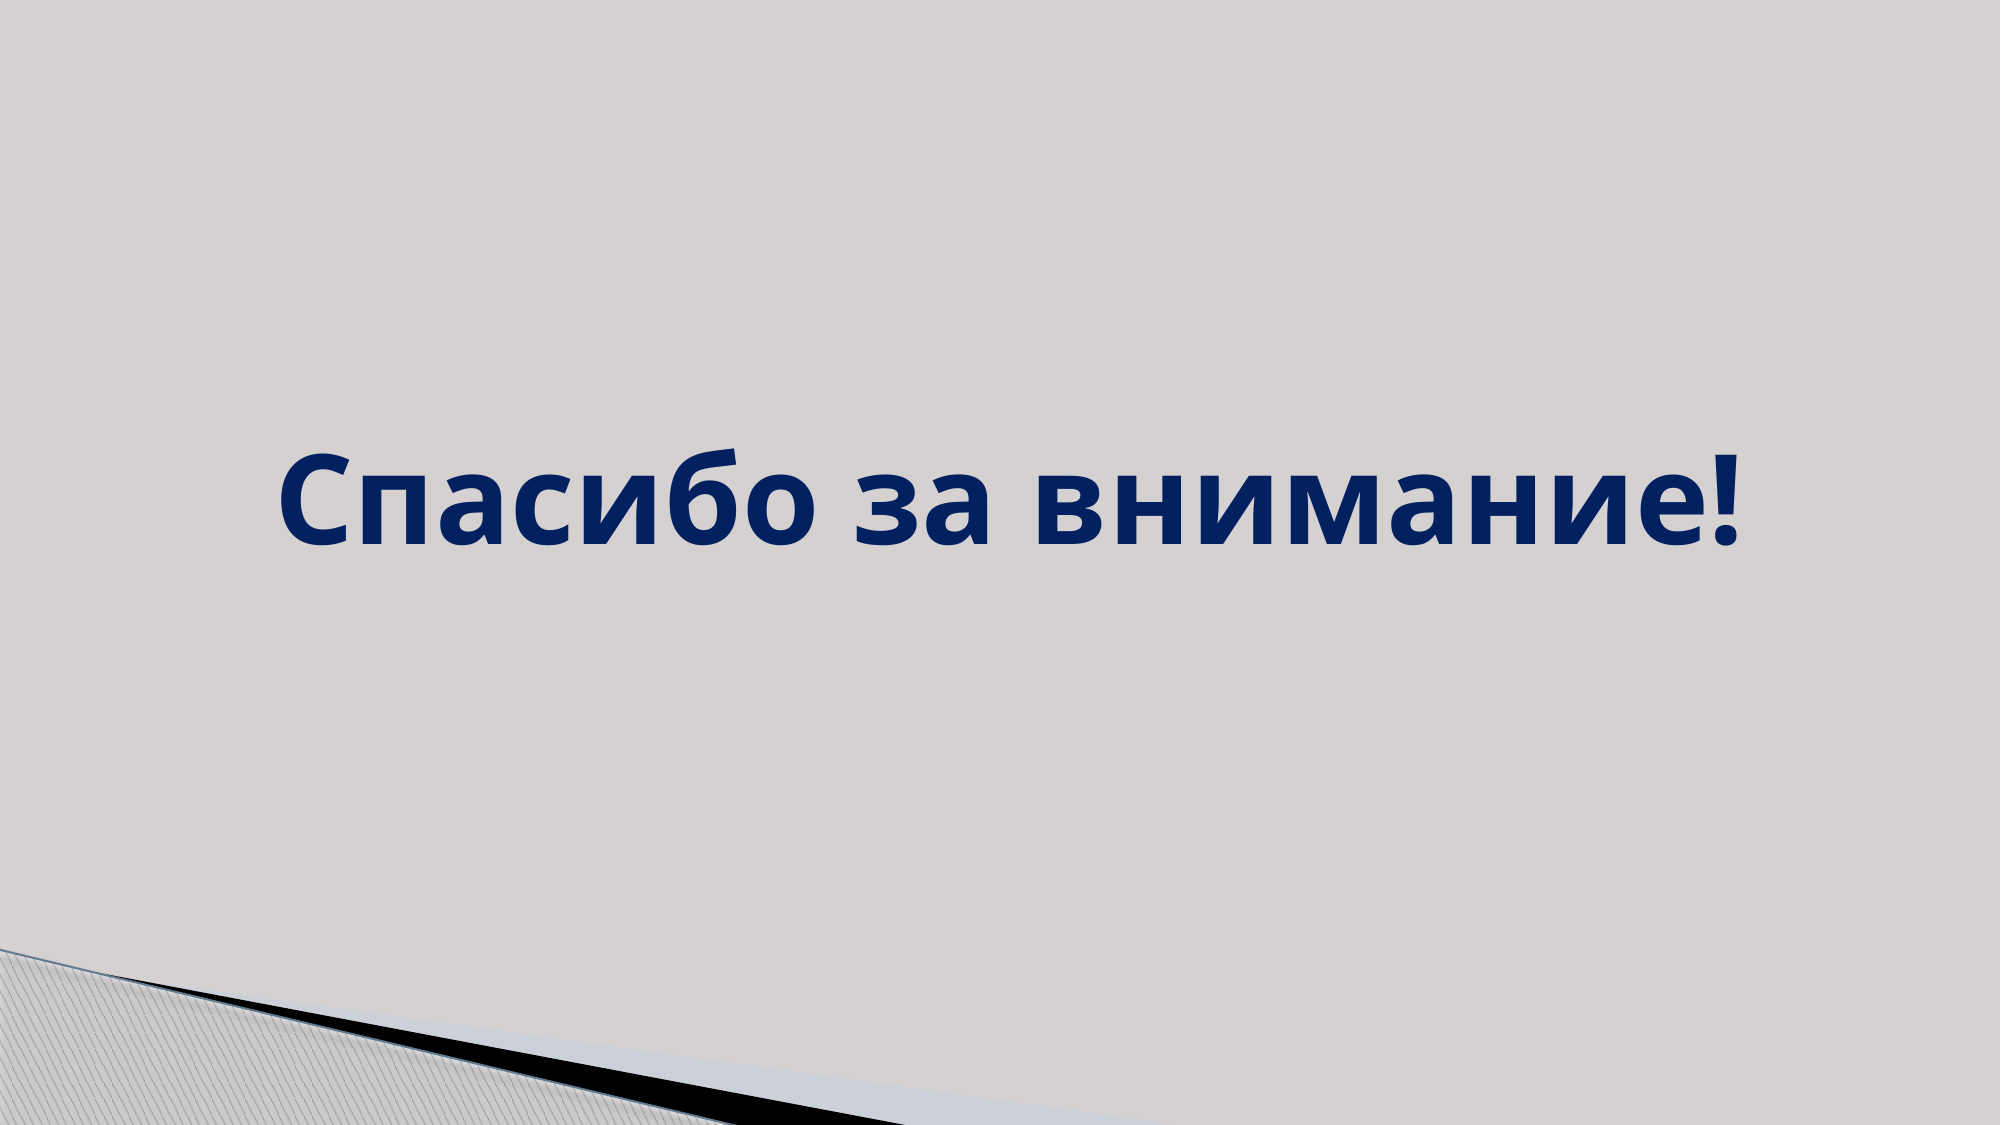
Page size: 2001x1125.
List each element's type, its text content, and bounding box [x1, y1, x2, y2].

text_box Спасибо за внимание! [259, 262, 1794, 578]
